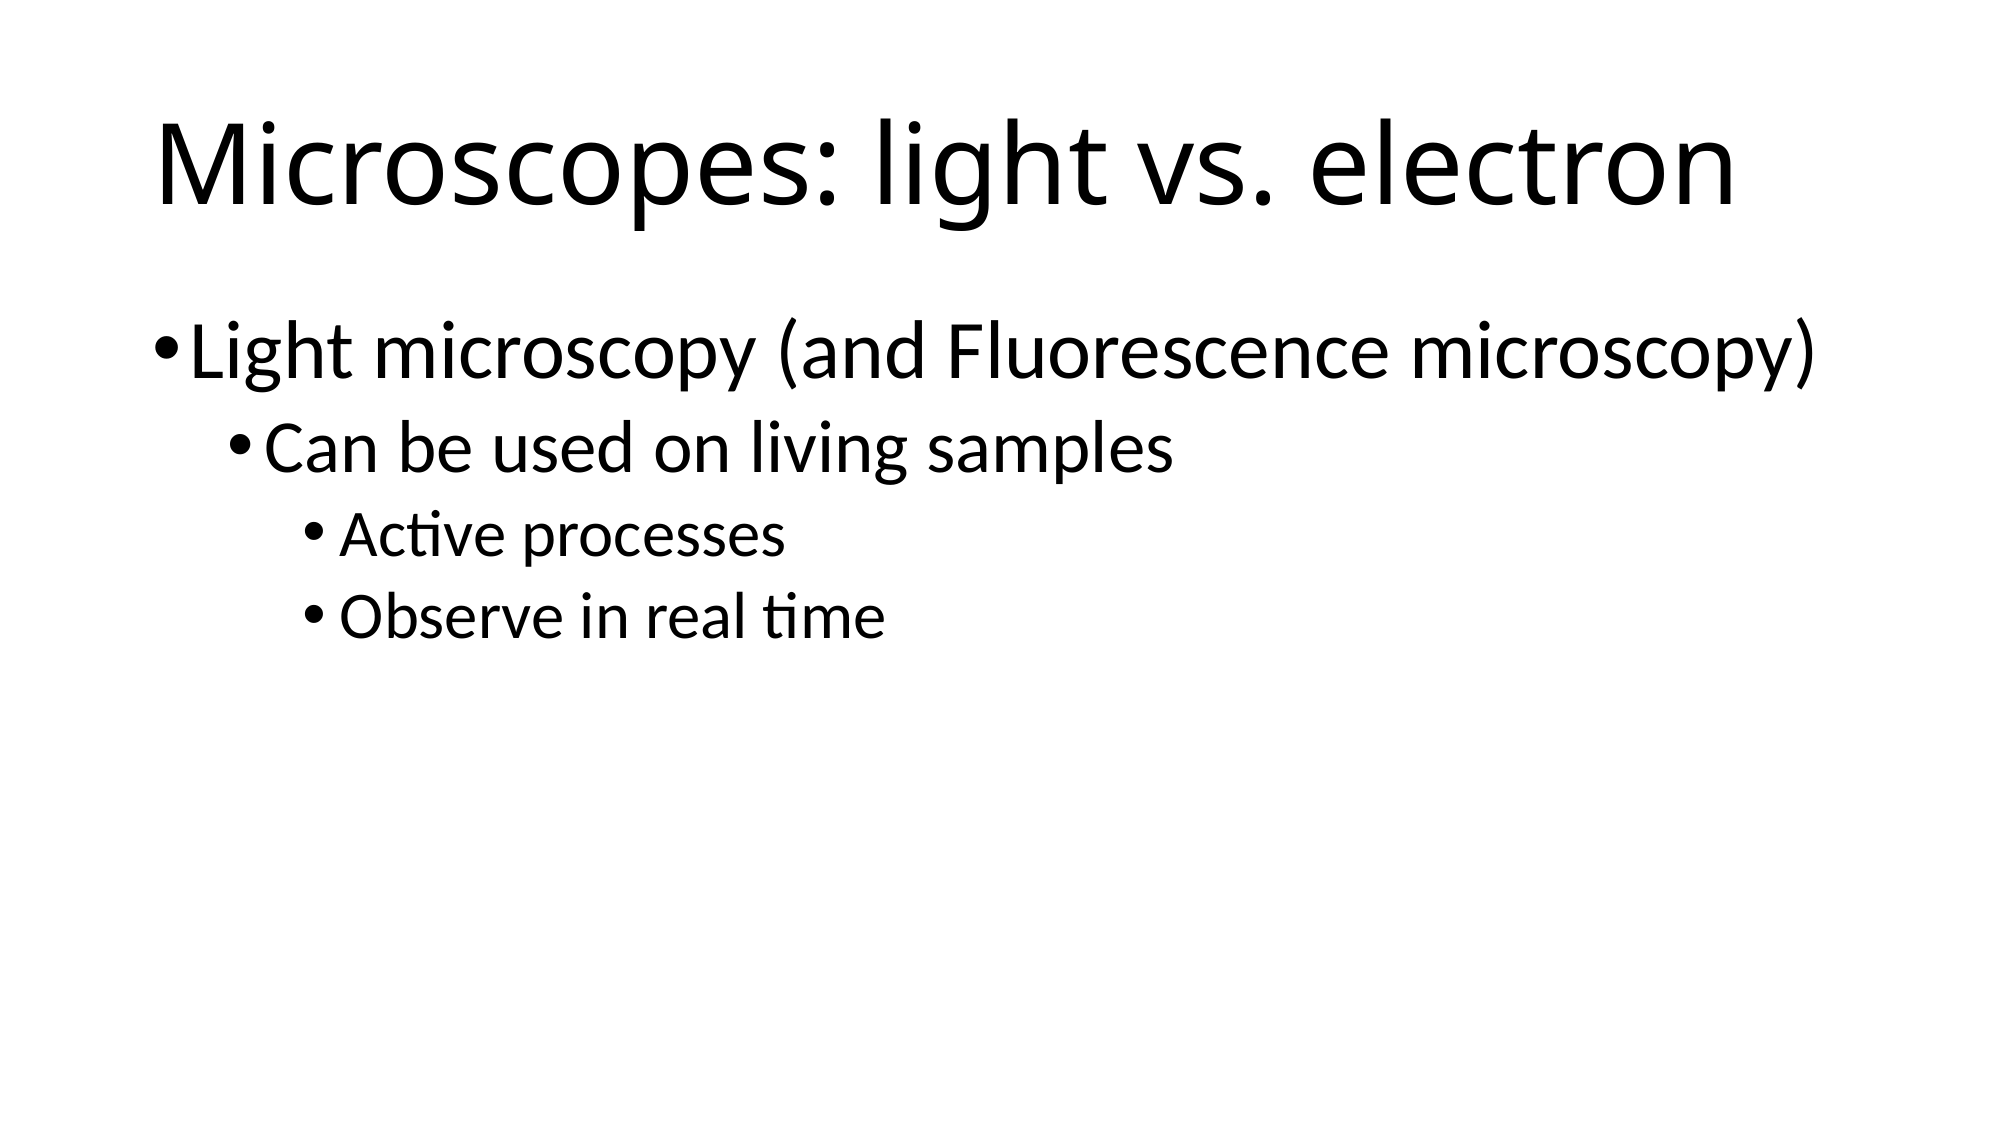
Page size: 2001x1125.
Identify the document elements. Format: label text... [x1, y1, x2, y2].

list Light microscopy (and Fluorescence microscopy) Can be used on living samples Active processes Observe in real time [137, 299, 1863, 1014]
title Microscopes: light vs. electron [137, 59, 1863, 278]
